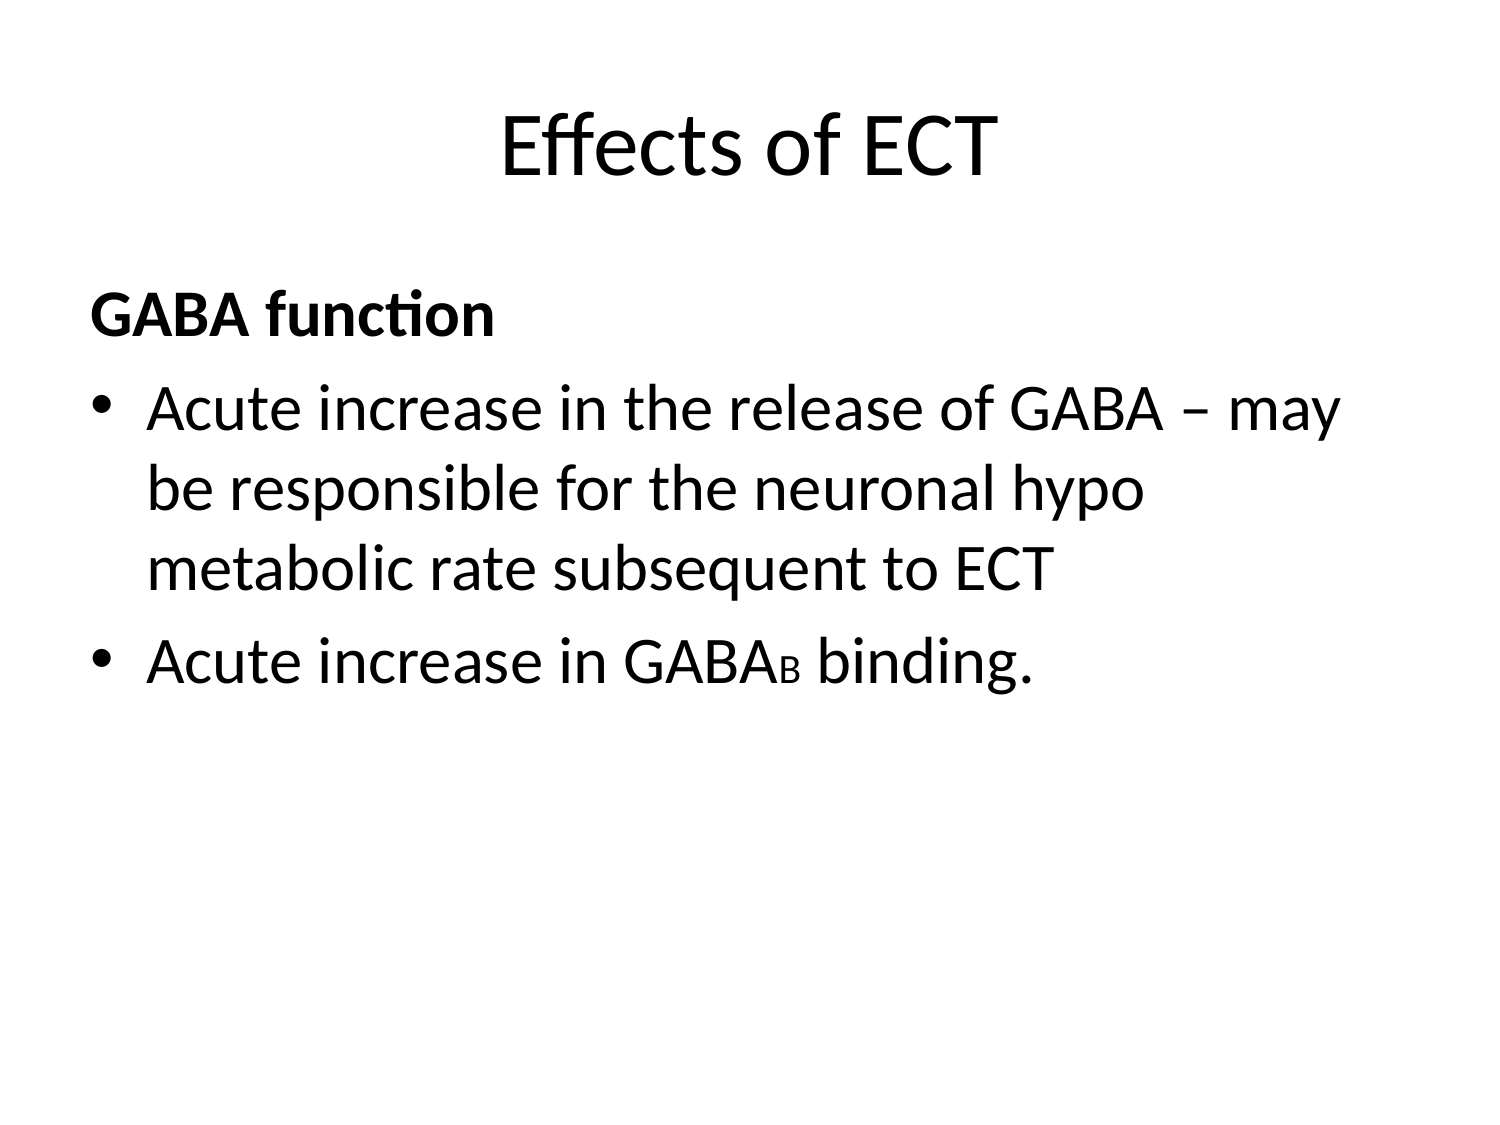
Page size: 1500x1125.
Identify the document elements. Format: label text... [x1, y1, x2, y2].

list GABA function Acute increase in the release of GABA – may be responsible for the neuronal hypo metabolic rate subsequent to ECT Acute increase in GABAB binding. [75, 262, 1425, 1005]
title Effects of ECT [75, 45, 1425, 233]
